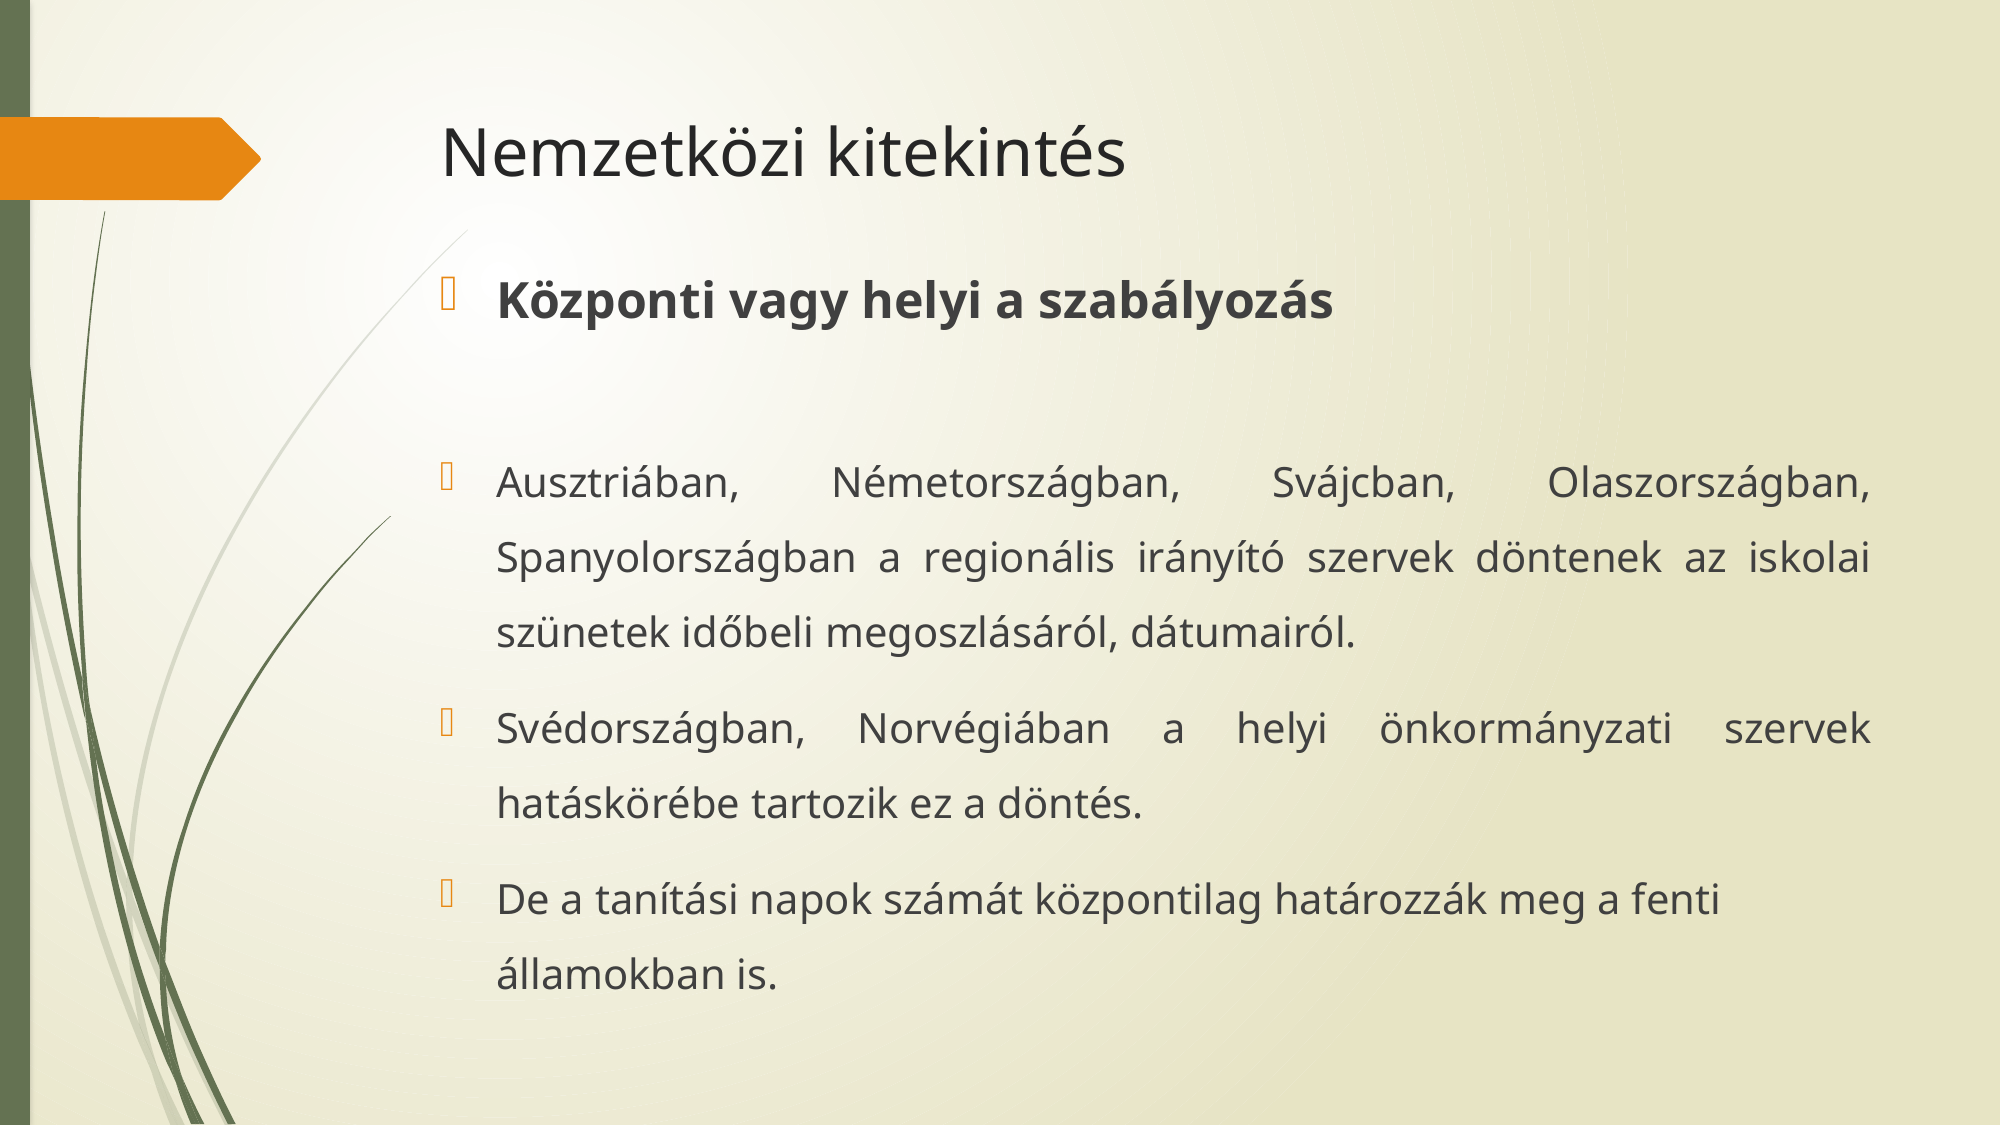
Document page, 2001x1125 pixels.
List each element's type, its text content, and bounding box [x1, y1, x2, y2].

title Nemzetközi kitekintés [425, 102, 1888, 261]
list Központi vagy helyi a szabályozás Ausztriában, Németországban, Svájcban, Olaszországban, Spanyolországban a regionális irányító szervek döntenek az iskolai szünetek időbeli megoszlásáról, dátumairól. Svédországban, Norvégiában a helyi önkormányzati szervek hatáskörébe tartozik ez a döntés. De a tanítási napok számát központilag határozzák meg a fenti államokban is. [424, 261, 1888, 1102]
